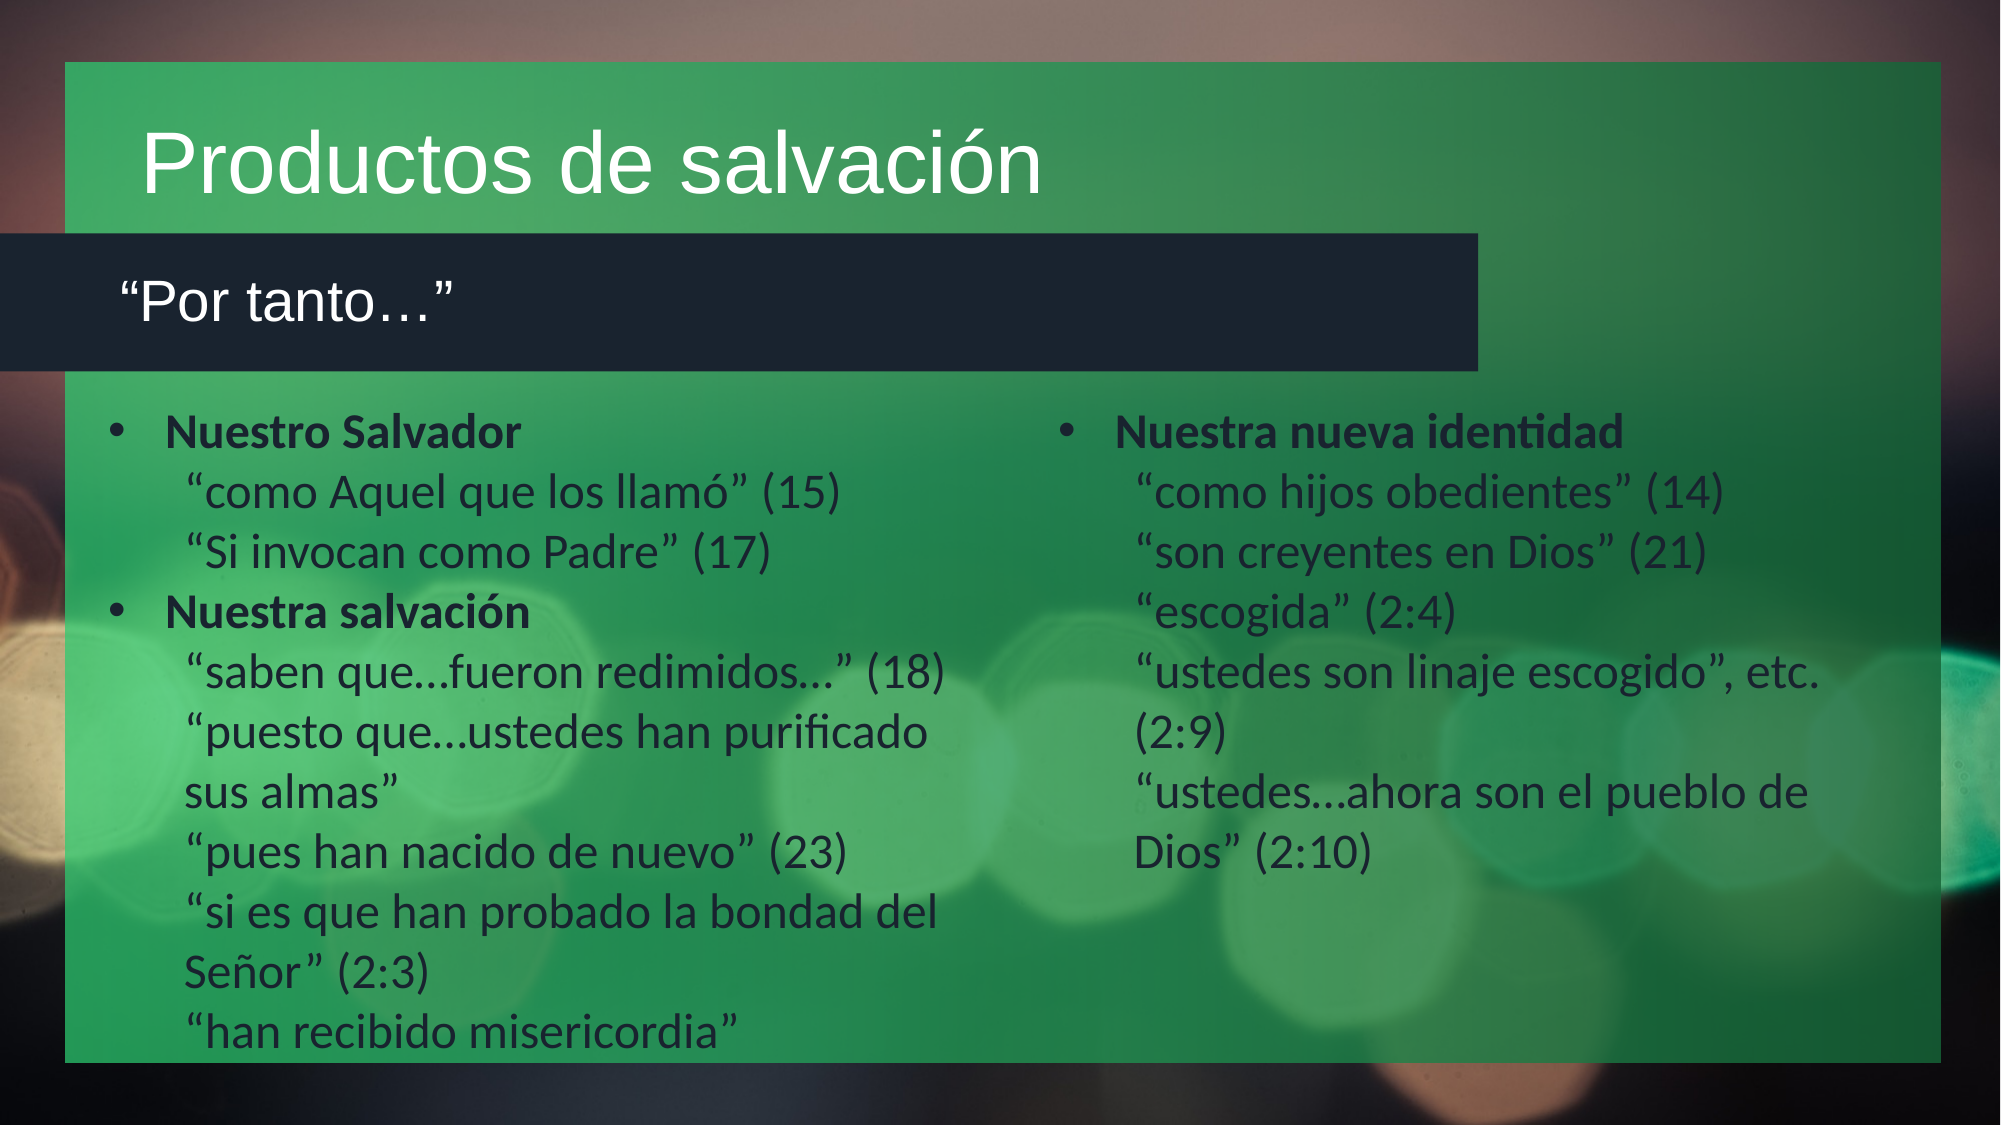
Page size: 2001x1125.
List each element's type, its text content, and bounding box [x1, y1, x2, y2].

picture [0, 0, 2001, 1125]
subtitle “Por tanto…” [0, 233, 1479, 372]
text_box Nuestra nueva identidad “como hijos obedientes” (14) “son creyentes en Dios” (21) “escogida” (2:4) “ustedes son linaje escogido”, etc. (2:9) “ustedes…ahora son el pueblo de Dios” (2:10) [968, 391, 1933, 1067]
text_box Nuestro Salvador “como Aquel que los llamó” (15) “Si invocan como Padre” (17) Nuestra salvación “saben que…fueron redimidos…” (18) “puesto que…ustedes han purificado sus almas” “pues han nacido de nuevo” (23) “si es que han probado la bondad del Señor” (2:3) “han recibido misericordia” [93, 391, 968, 1067]
title Productos de salvación [87, 117, 1907, 214]
